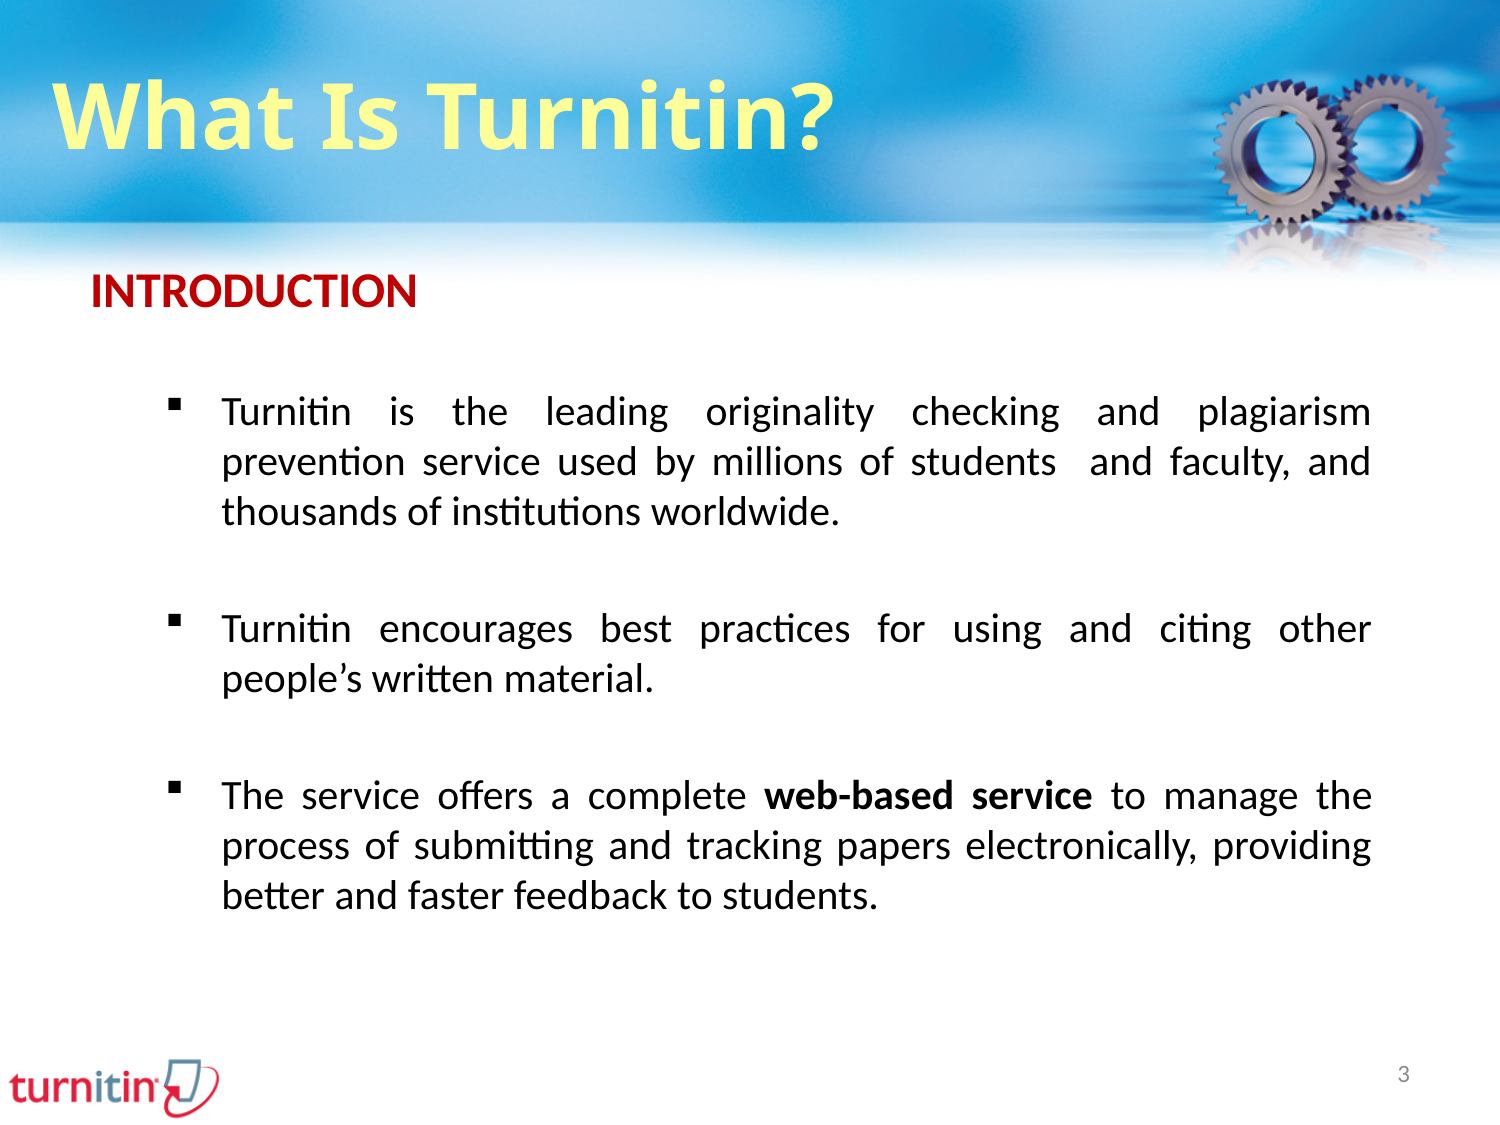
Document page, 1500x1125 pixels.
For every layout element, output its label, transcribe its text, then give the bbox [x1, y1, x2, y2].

picture [0, 0, 1500, 1125]
slide_number 3 [1074, 1042, 1425, 1103]
subtitle INTRODUCTION Turnitin is the leading originality checking and plagiarism prevention service used by millions of students and faculty, and thousands of institutions worldwide. Turnitin encourages best practices for using and citing other people’s written material. The service offers a complete web-based service to manage the process of submitting and tracking papers electronically, providing better and faster feedback to students. [75, 249, 1388, 1050]
title What Is Turnitin? [37, 0, 1225, 225]
